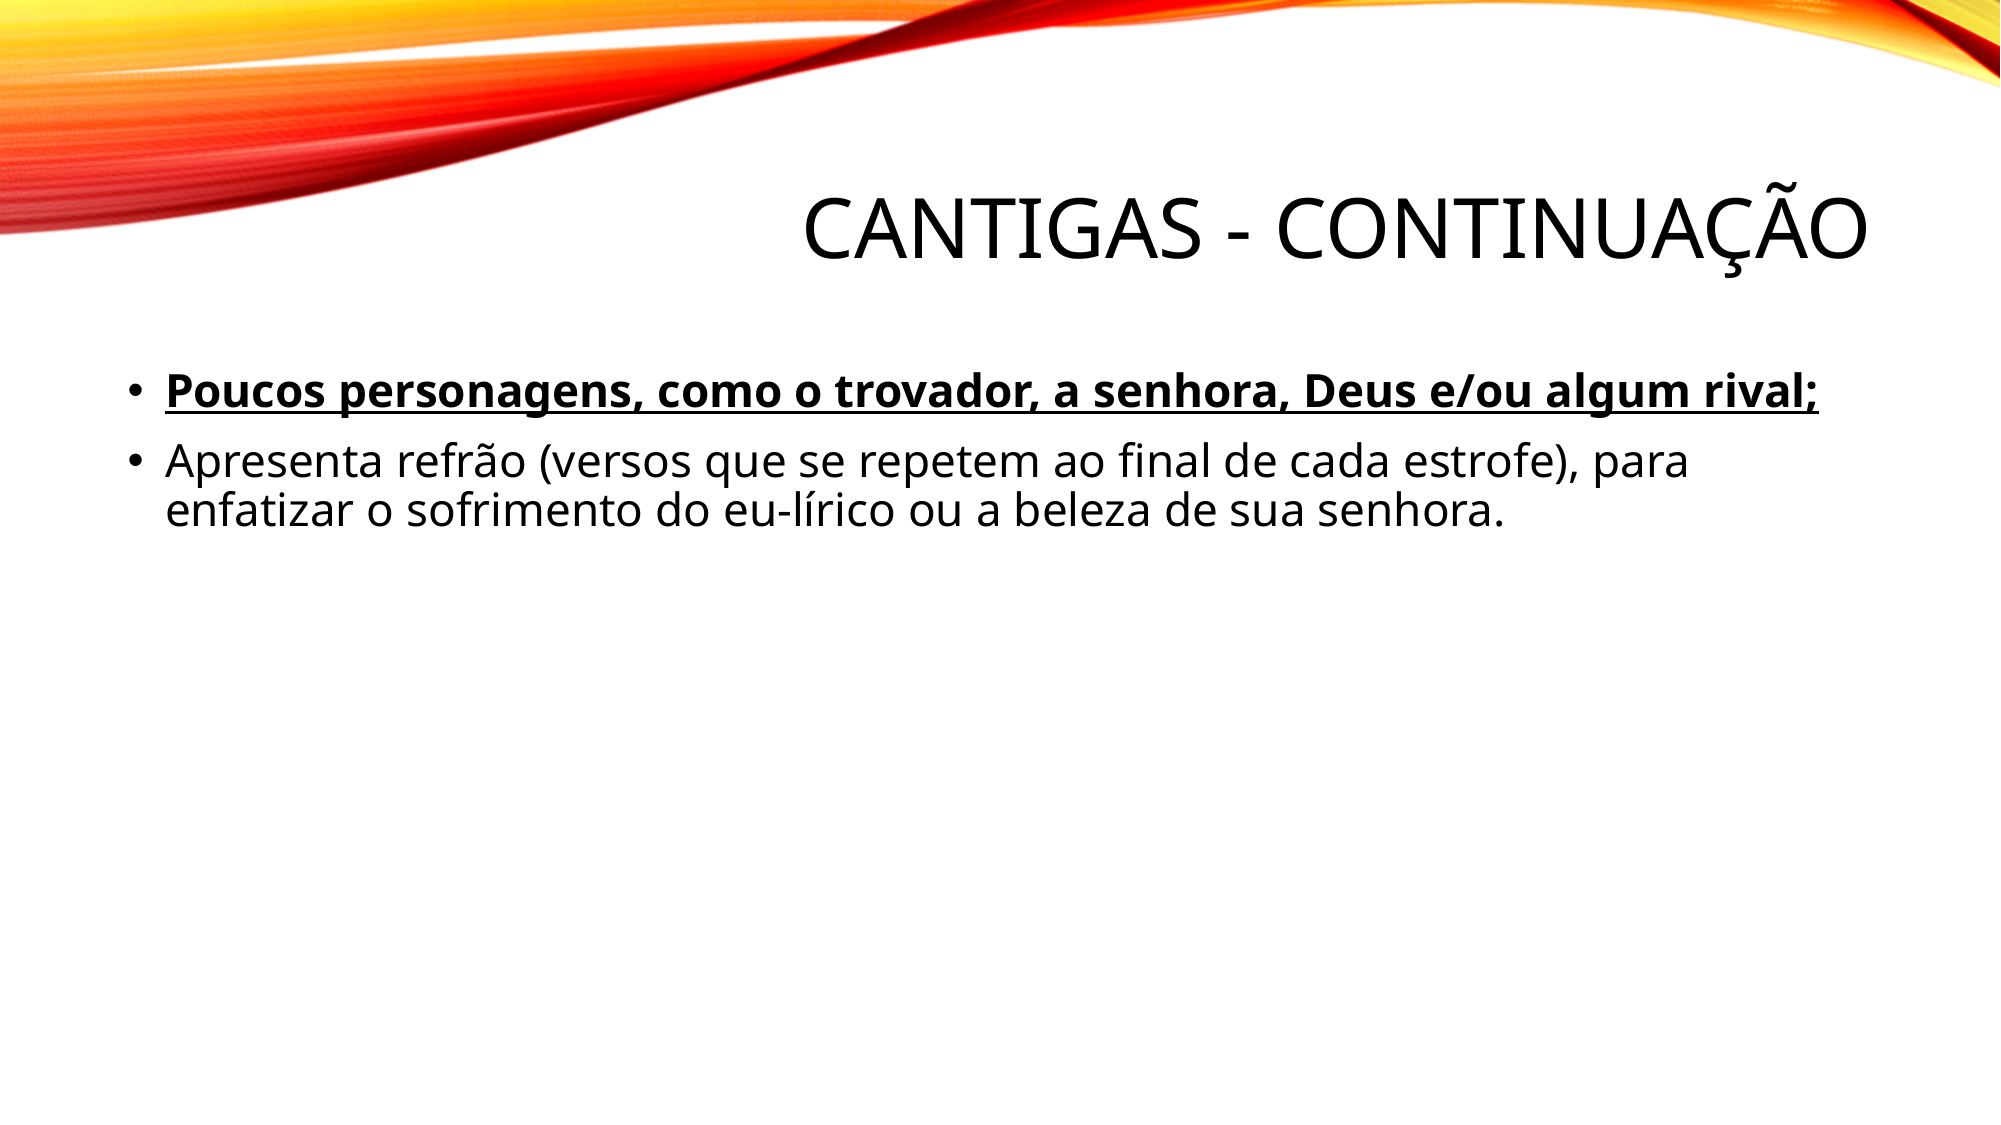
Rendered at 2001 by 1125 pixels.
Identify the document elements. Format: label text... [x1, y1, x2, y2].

picture [0, 0, 2000, 237]
title Cantigas - continuação [474, 125, 1888, 338]
list Poucos personagens, como o trovador, a senhora, Deus e/ou algum rival; Apresenta refrão (versos que se repetem ao final de cada estrofe), para enfatizar o sofrimento do eu-lírico ou a beleza de sua senhora. [112, 360, 1888, 1021]
